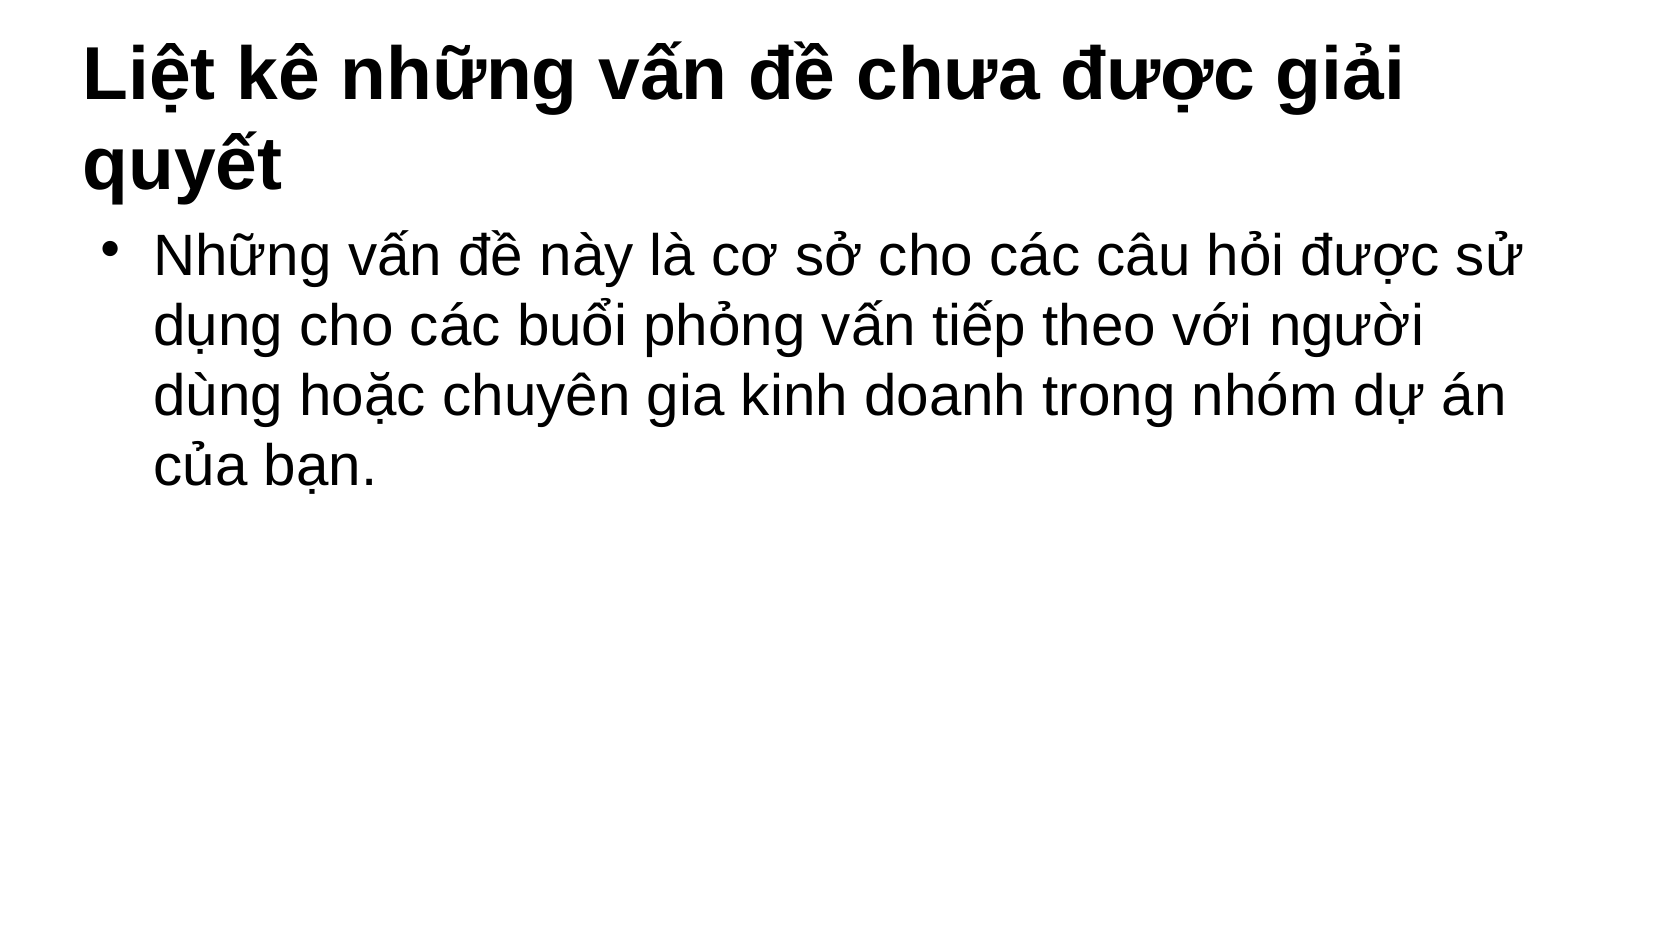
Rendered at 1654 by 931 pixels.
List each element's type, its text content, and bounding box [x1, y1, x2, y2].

text_box Liệt kê những vấn đề chưa được giải quyết [82, 30, 1571, 199]
text_box Những vấn đề này là cơ sở cho các câu hỏi được sử dụng cho các buổi phỏng vấn tiếp theo với người dùng hoặc chuyên gia kinh doanh trong nhóm dự án của bạn. [82, 217, 1571, 757]
